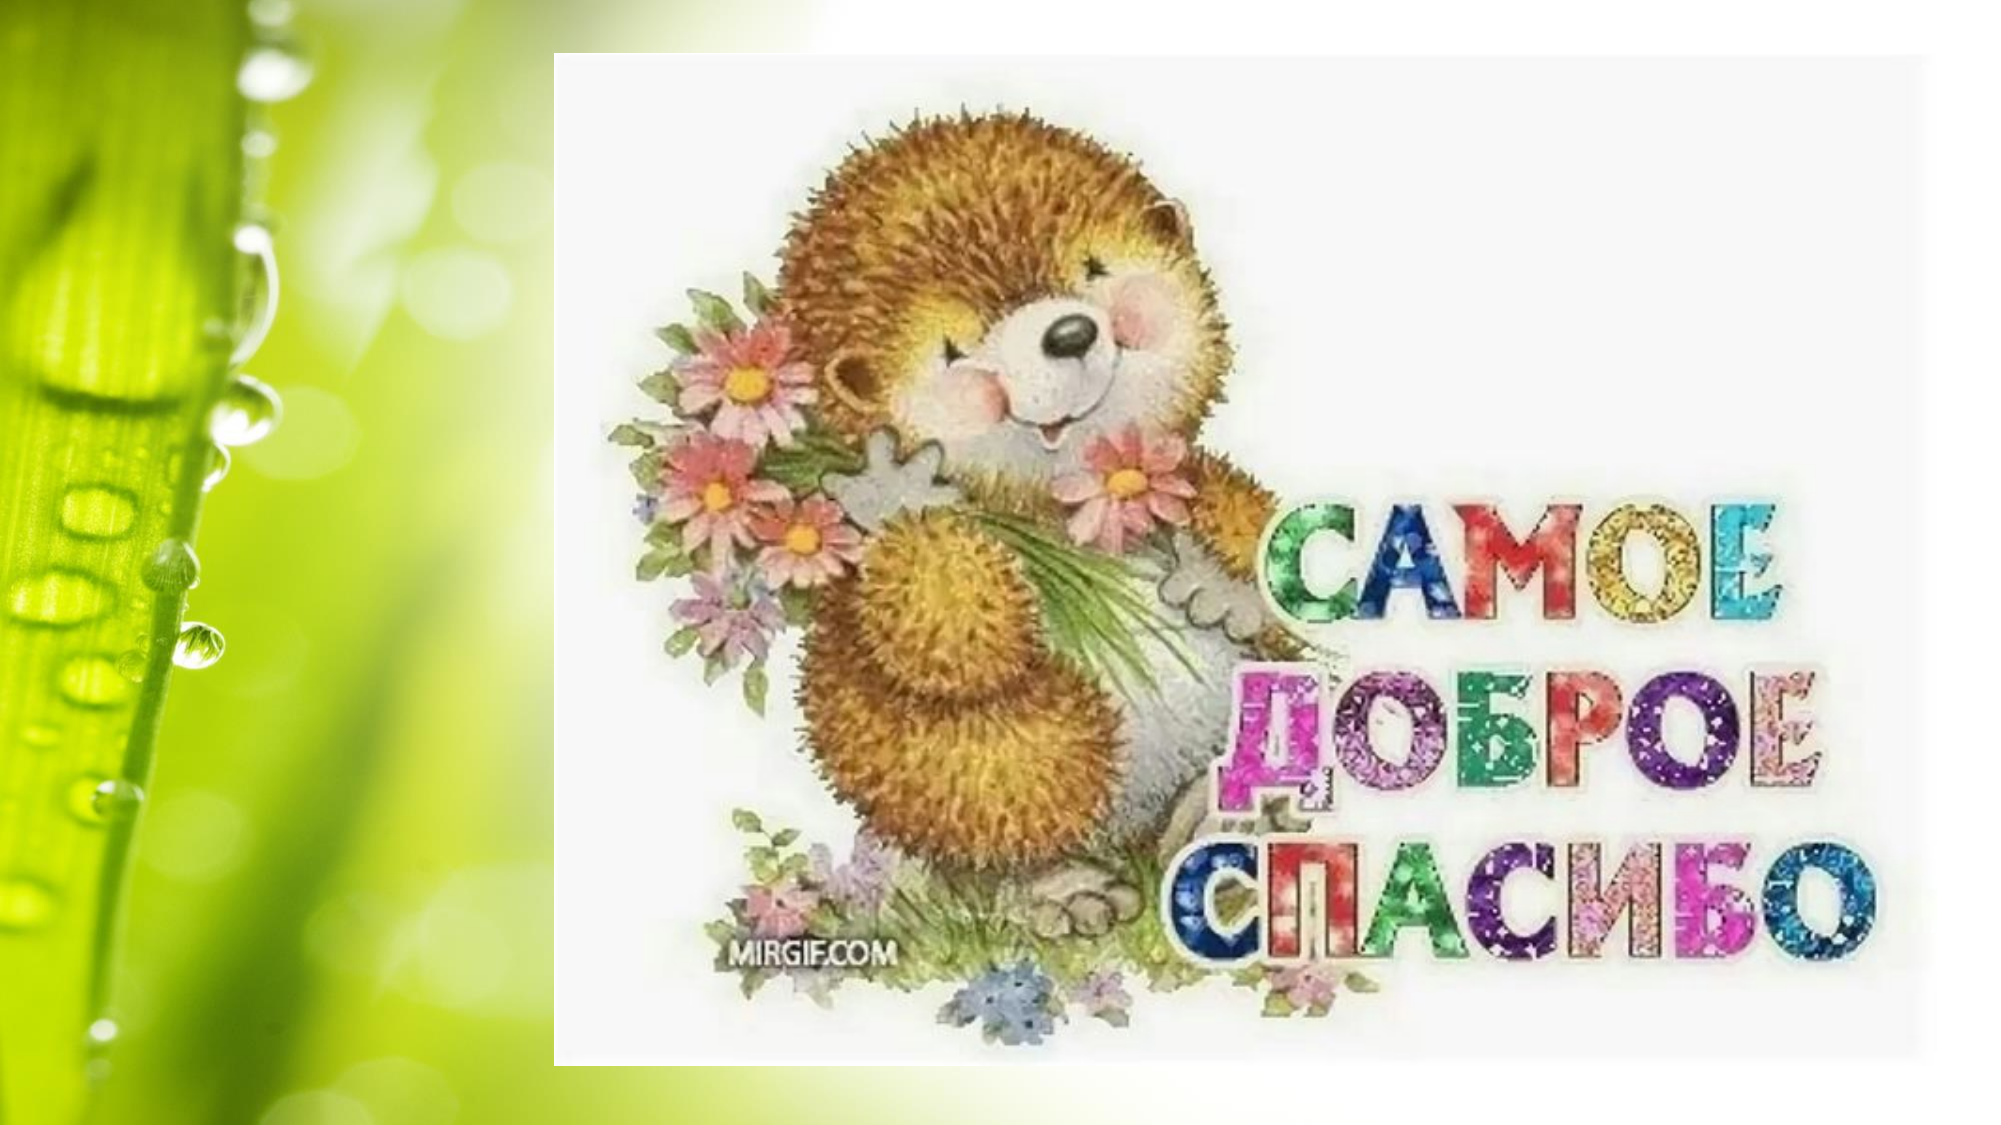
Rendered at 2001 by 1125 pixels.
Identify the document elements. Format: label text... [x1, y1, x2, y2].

list СПАСИБО ЗА ВНИМАНИЕ [543, 77, 549, 1005]
picture [0, 0, 1937, 1125]
